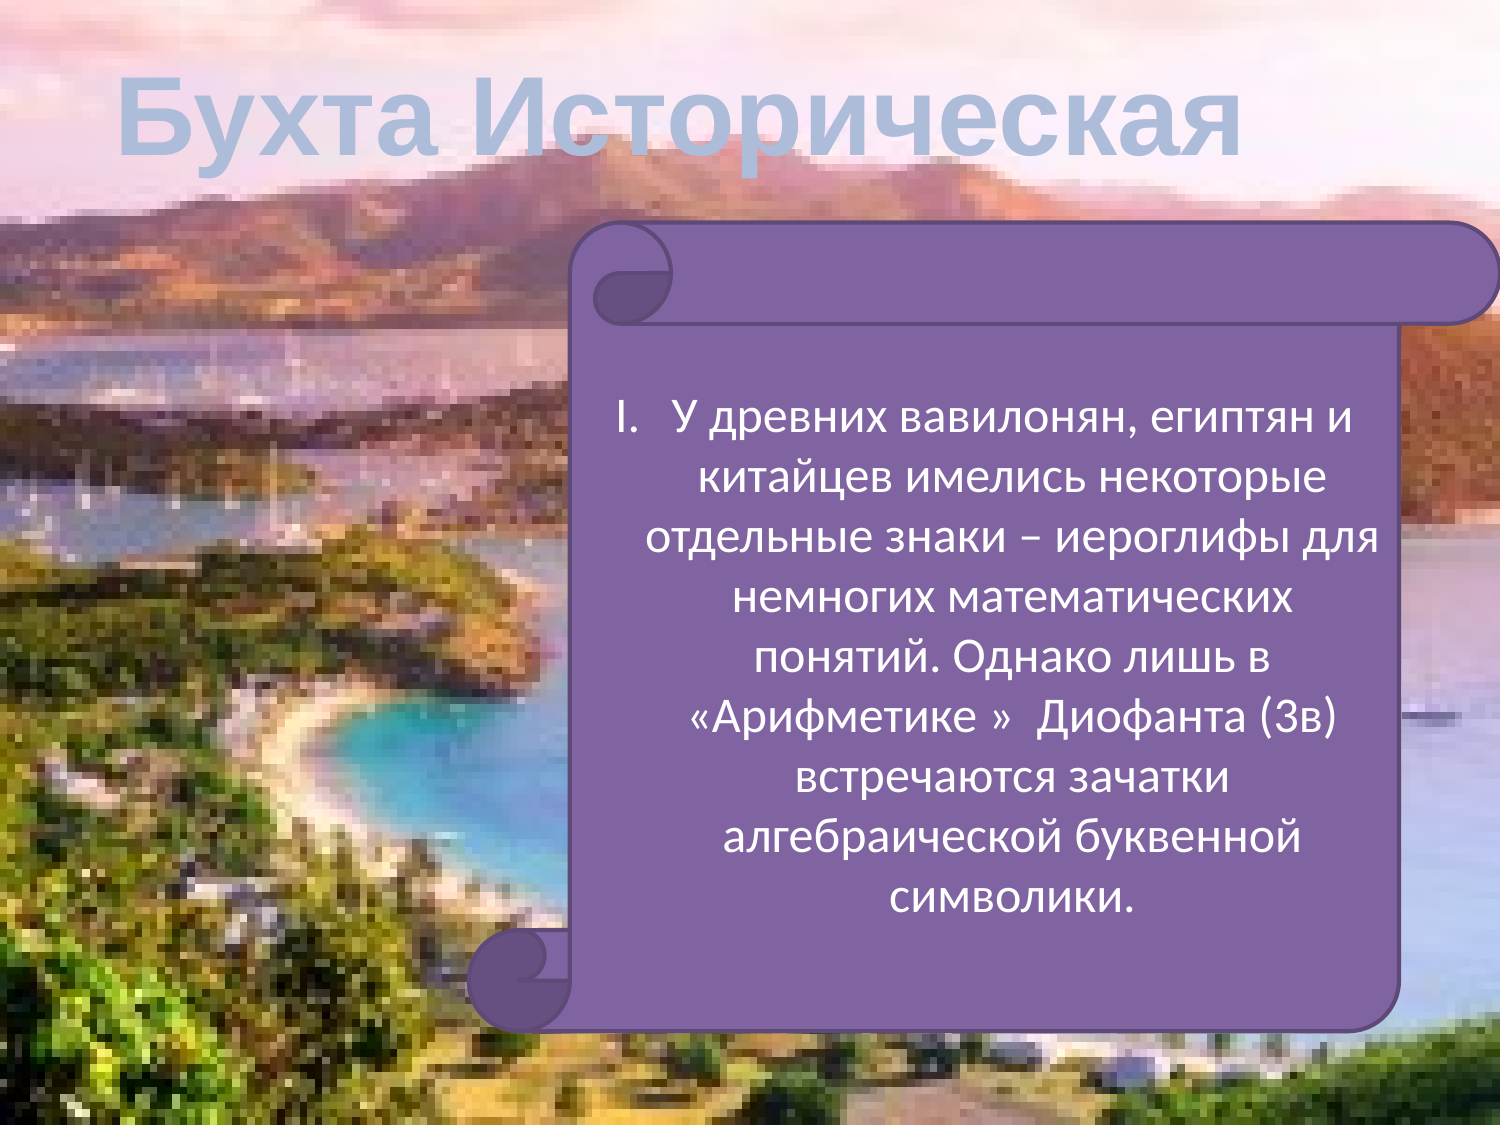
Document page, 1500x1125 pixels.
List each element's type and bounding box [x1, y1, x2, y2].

text_box [691, 421, 842, 458]
picture [0, 0, 1500, 1125]
